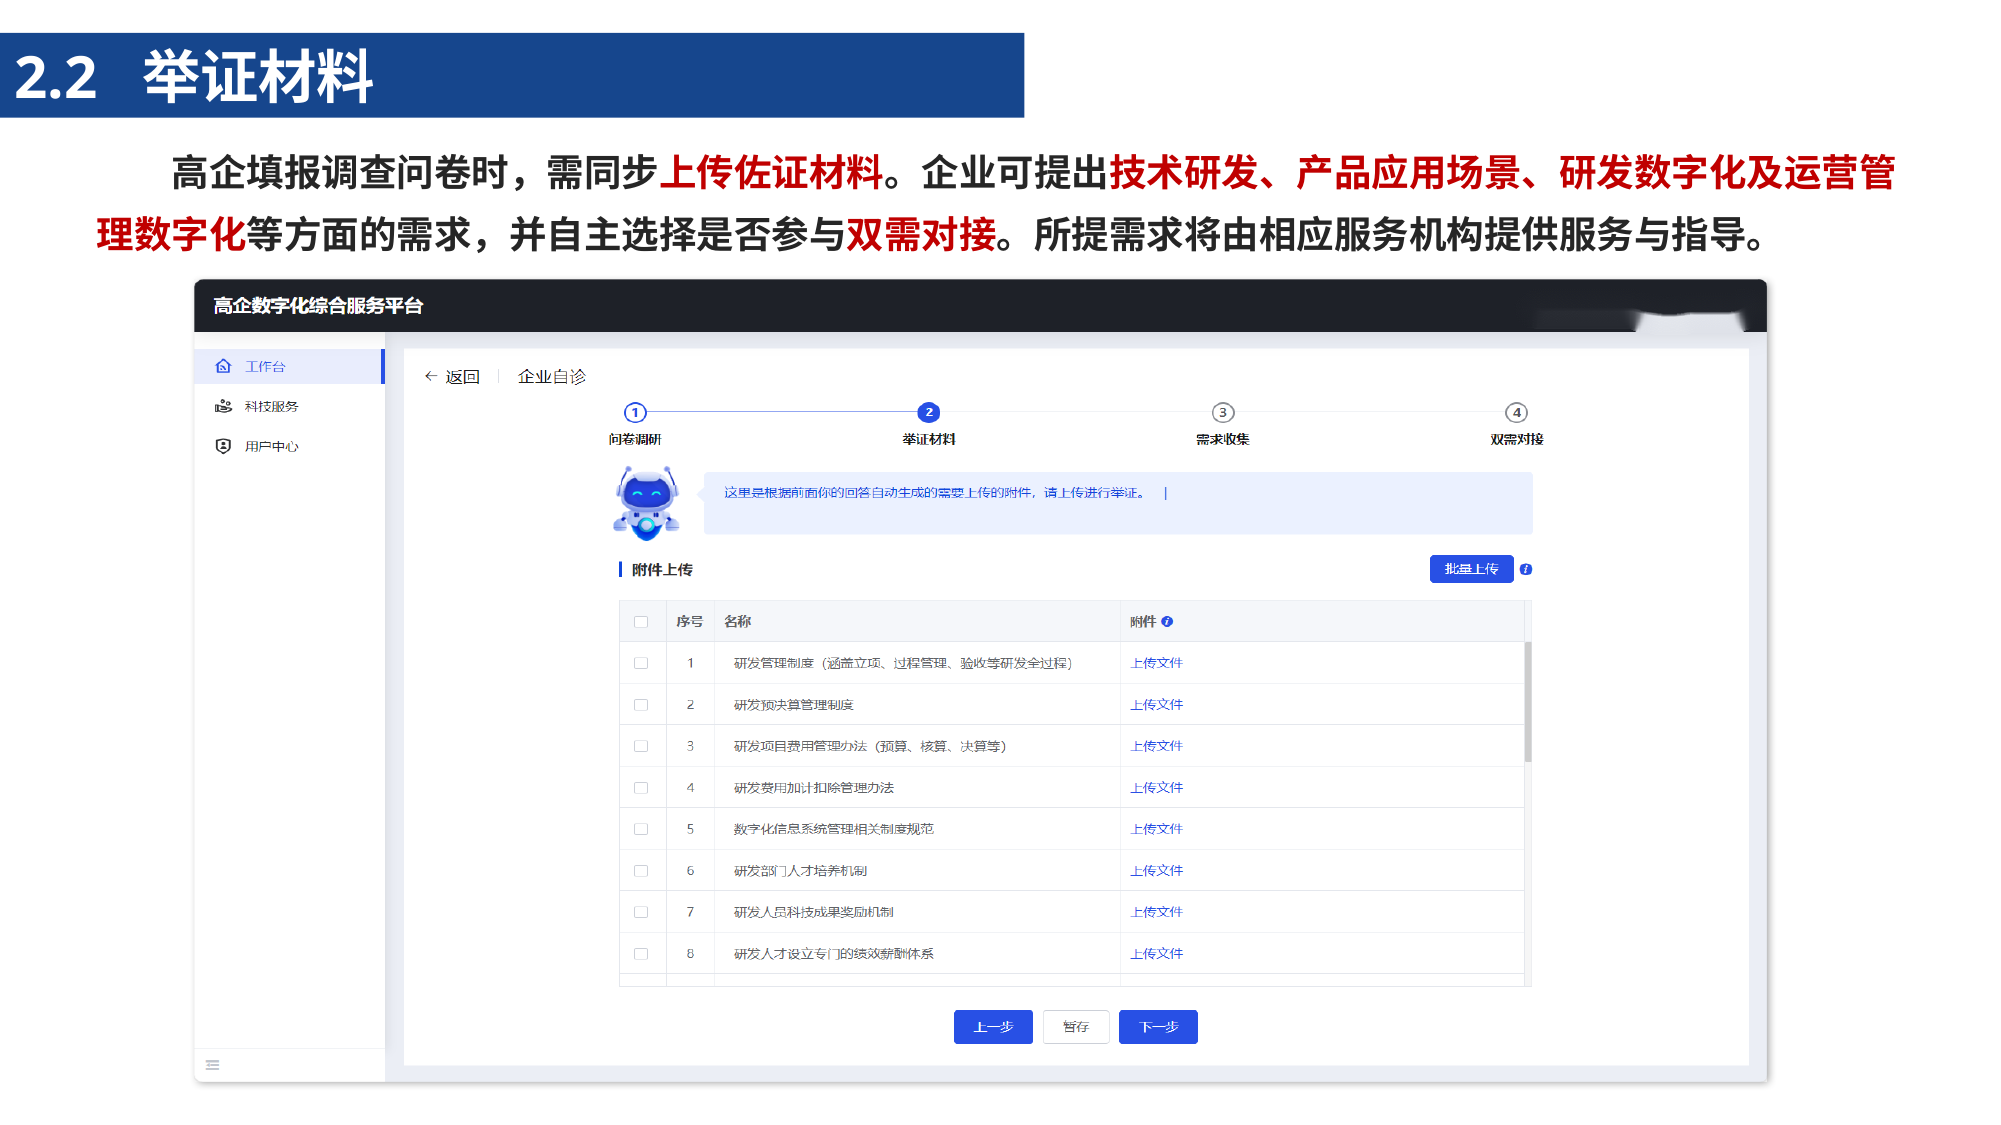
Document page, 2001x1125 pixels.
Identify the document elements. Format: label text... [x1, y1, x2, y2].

picture [194, 279, 1767, 1082]
text_box 2.2 举证材料 [0, 32, 1025, 118]
text_box 高企填报调查问卷时，需同步上传佐证材料。企业可提出技术研发、产品应用场景、研发数字化及运营管理数字化等方面的需求，并自主选择是否参与双需对接。所提需求将由相应服务机构提供服务与指导。 [81, 123, 1920, 264]
